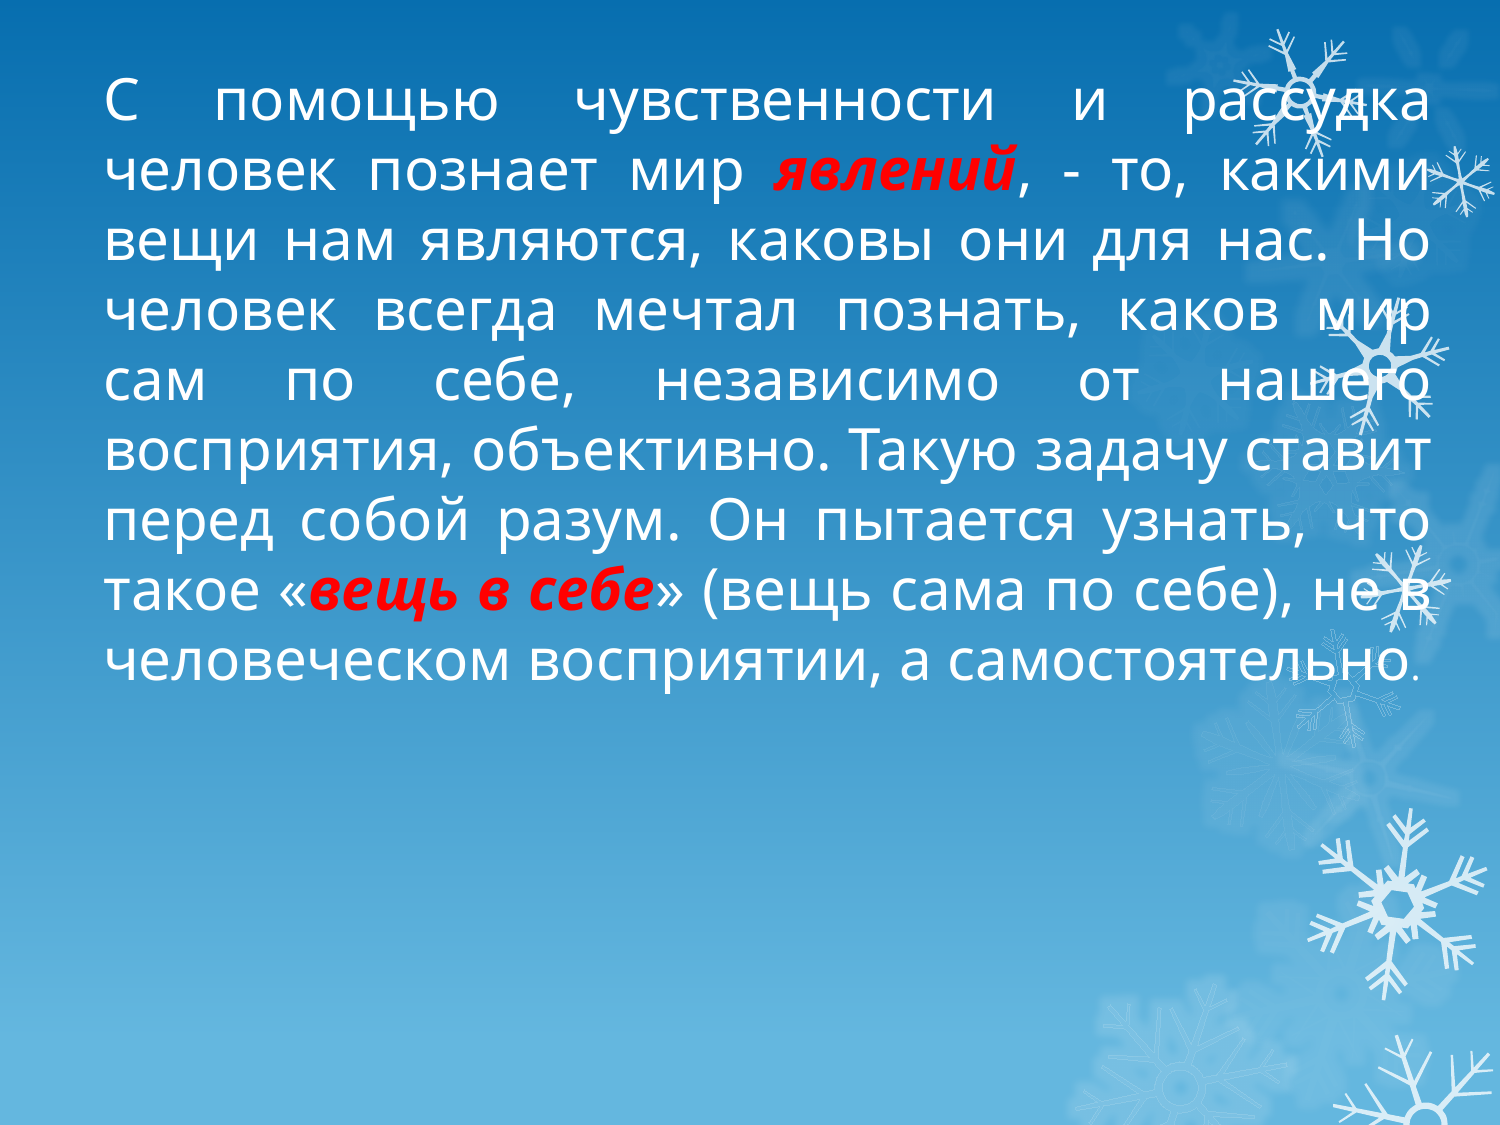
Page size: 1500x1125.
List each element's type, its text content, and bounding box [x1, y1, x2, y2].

text_box С помощью чувственности и рассудка человек познает мир явлений, - то, какими вещи нам являются, каковы они для нас. Но человек всегда мечтал познать, каков мир сам по себе, независимо от нашего восприятия, объективно. Такую задачу ставит перед собой разум. Он пытается узнать, что такое «вещь в себе» (вещь сама по себе), не в человеческом восприятии, а самостоятельно. [88, 54, 1447, 700]
